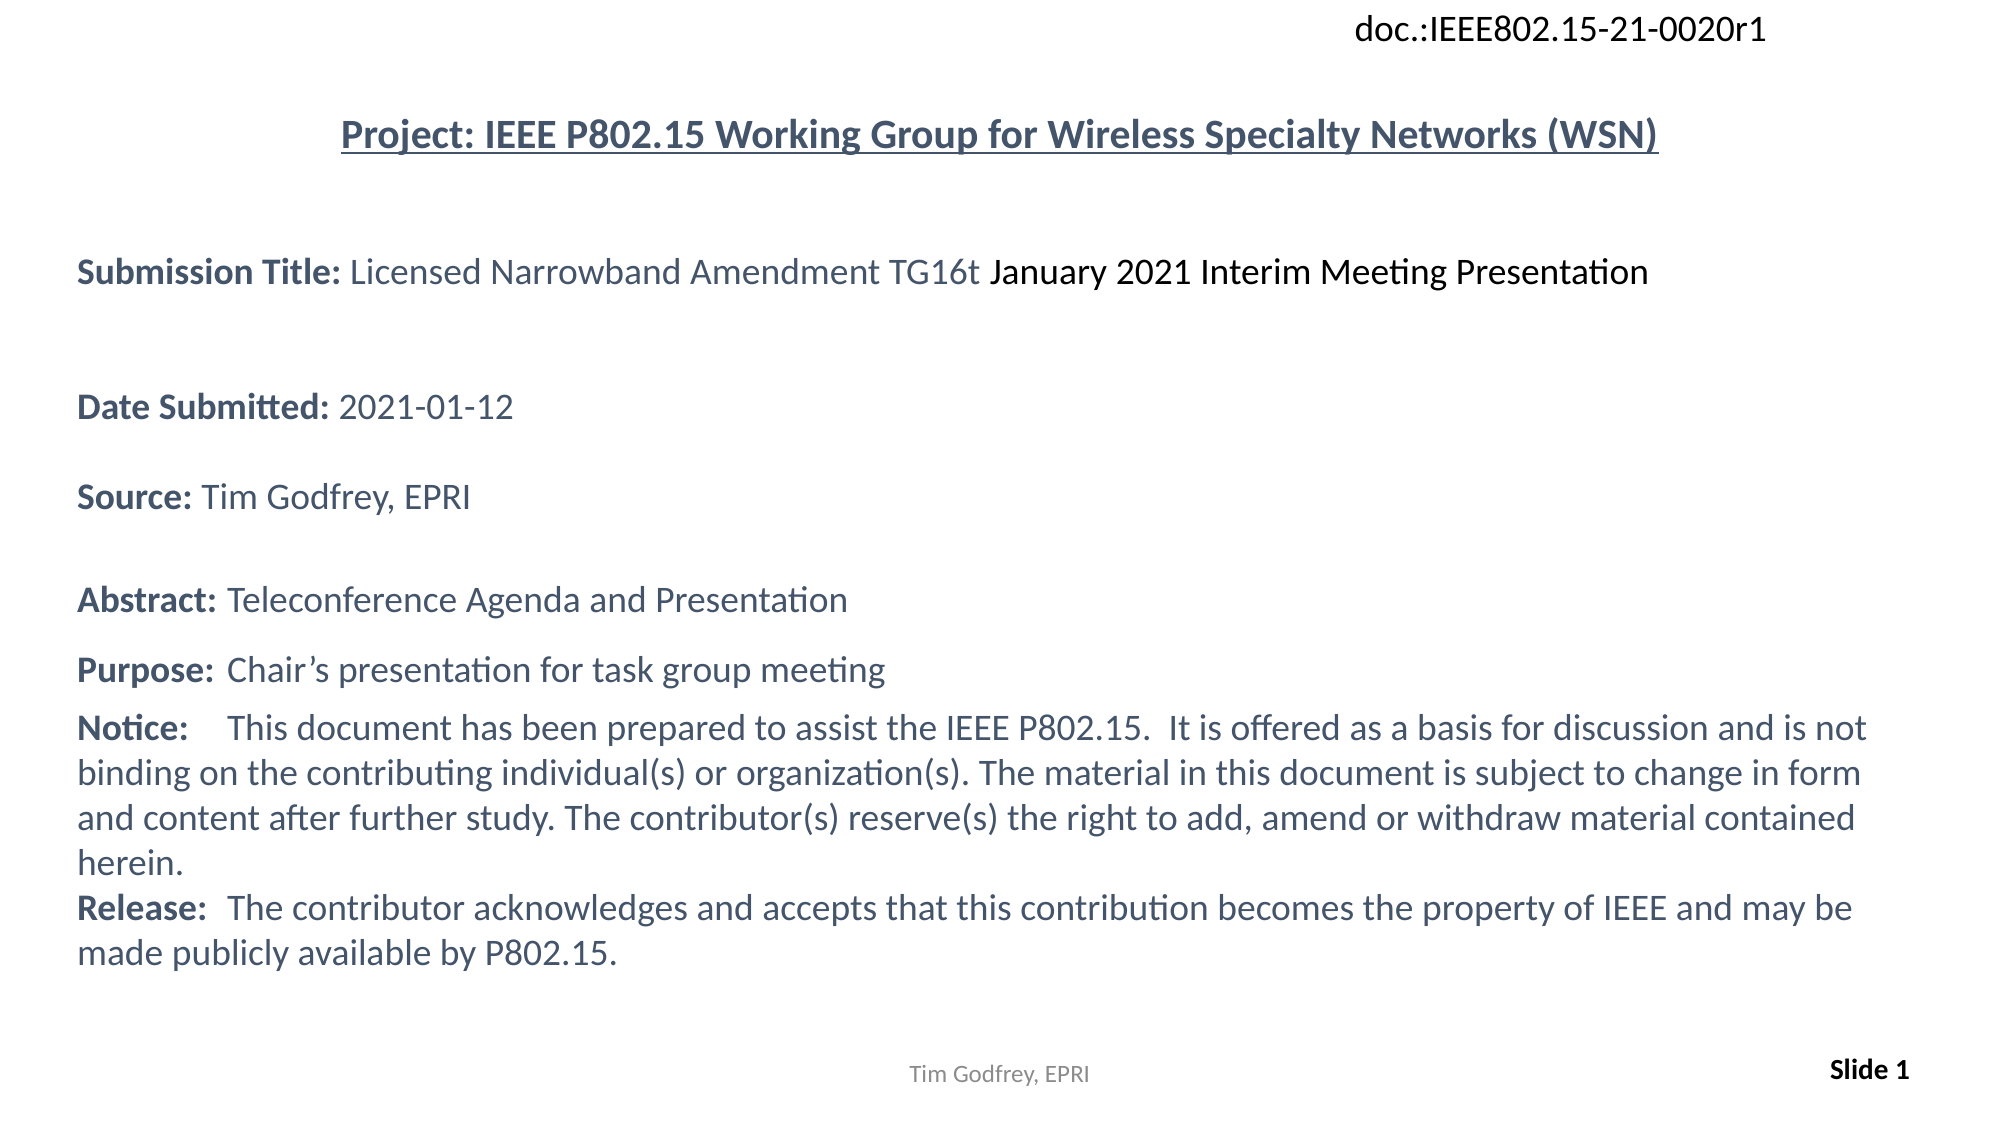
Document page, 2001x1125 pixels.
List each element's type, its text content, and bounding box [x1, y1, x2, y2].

text_box Project: IEEE P802.15 Working Group for Wireless Specialty Networks (WSN) Submission Title: Licensed Narrowband Amendment TG16t January 2021 Interim Meeting Presentation Date Submitted: 2021-01-12 Source: Tim Godfrey, EPRI Abstract: Teleconference Agenda and Presentation Purpose: Chair’s presentation for task group meeting Notice: This document has been prepared to assist the IEEE P802.15. It is offered as a basis for discussion and is not binding on the contributing individual(s) or organization(s). The material in this document is subject to change in form and content after further study. The contributor(s) reserve(s) the right to add, amend or withdraw material contained herein. Release: The contributor acknowledges and accepts that this contribution becomes the property of IEEE and may be made publicly available by P802.15. [62, 99, 1938, 980]
footer Tim Godfrey, EPRI [662, 1042, 1338, 1103]
slide_number Slide 1 [1437, 1037, 1925, 1098]
